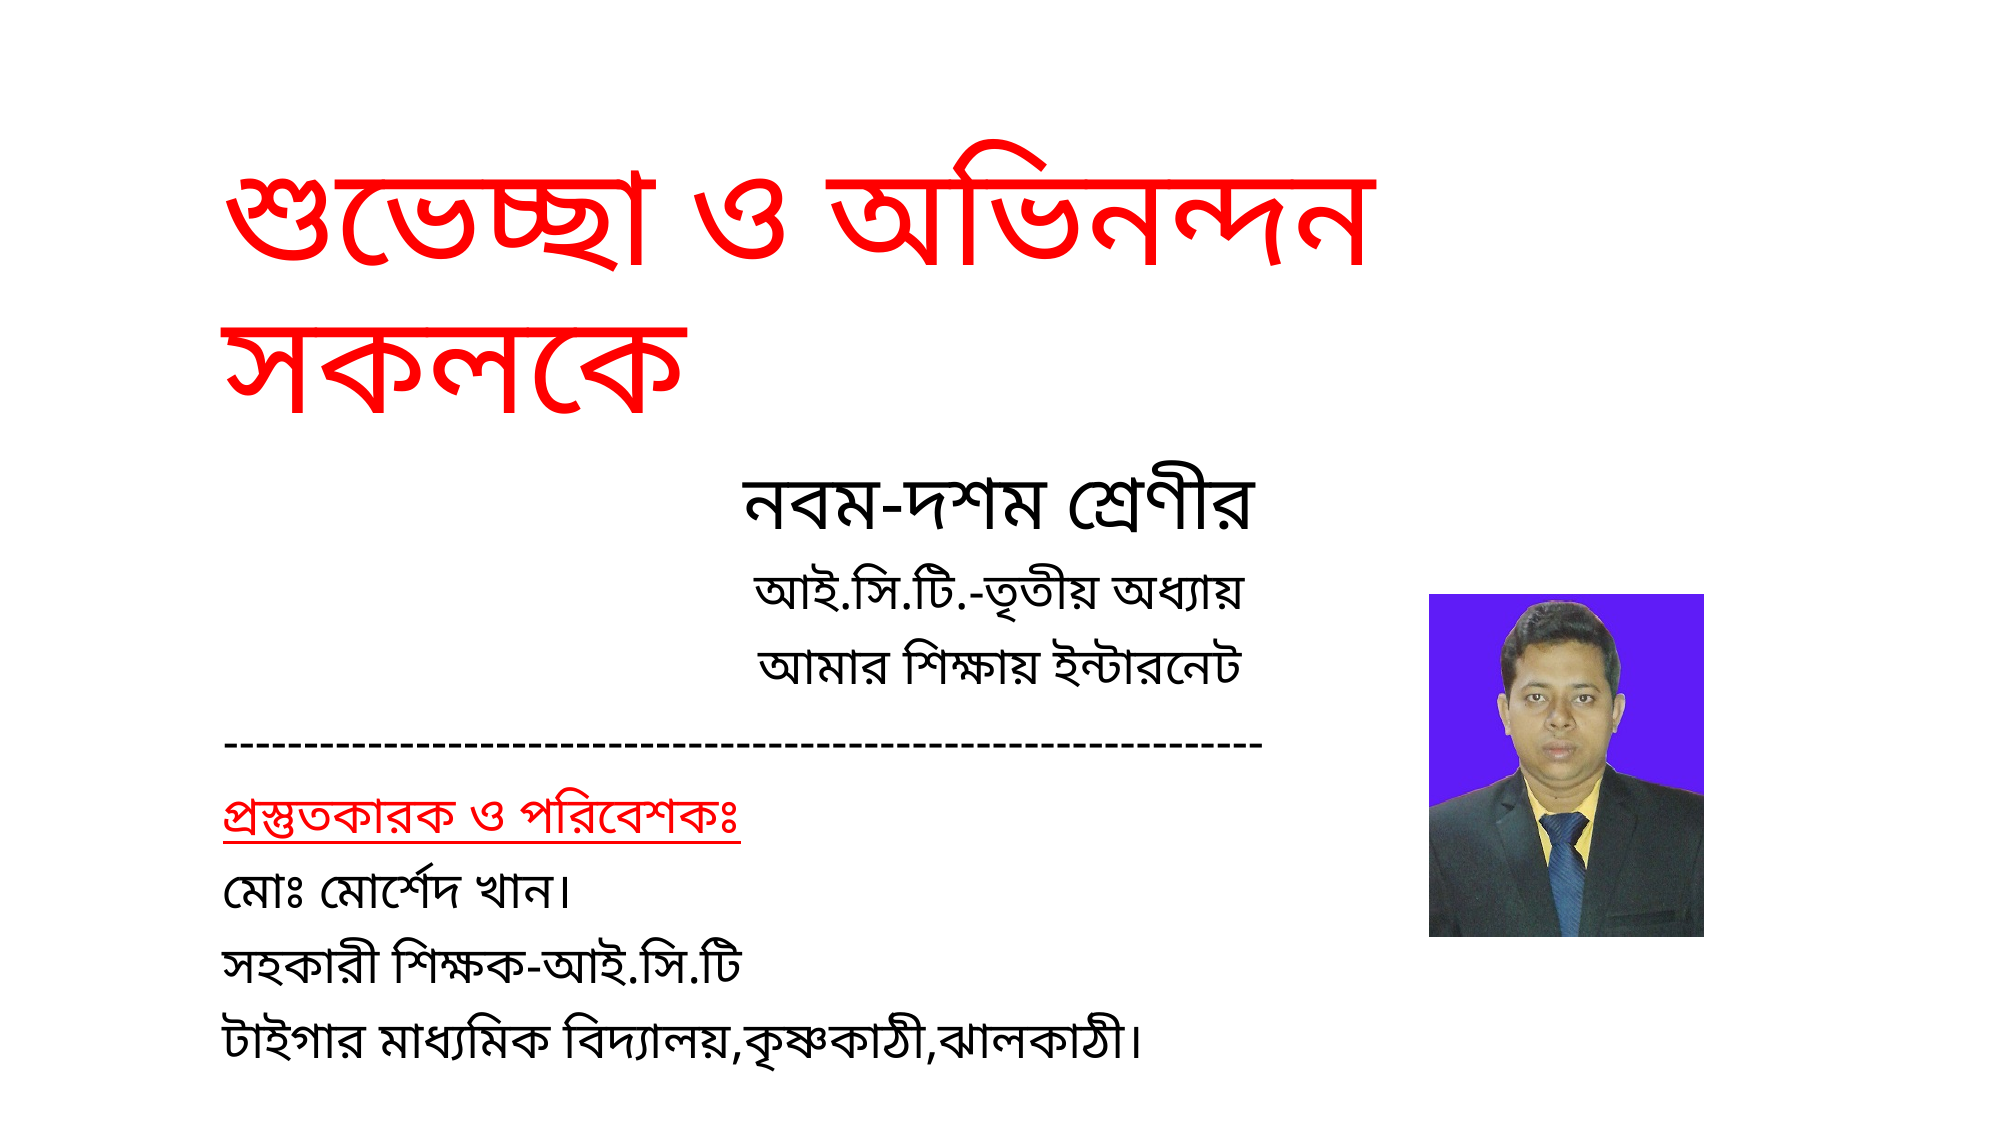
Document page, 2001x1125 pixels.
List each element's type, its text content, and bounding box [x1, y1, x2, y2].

picture [1429, 594, 1704, 937]
subtitle শুভেচ্ছা ও অভিনন্দন সকলকে নবম-দশম শ্রেণীর আই.সি.টি.-তৃতীয় অধ্যায় আমার শিক্ষায় ইন্টারনেট ----------------------------------------------------------------- প্রস্তুতকারক ও পরিবেশকঃ মোঃ মোর্শেদ খান। সহকারী শিক্ষক-আই.সি.টি টাইগার মাধ্যমিক বিদ্যালয়,কৃষ্ণকাঠী,ঝালকাঠী। [207, 139, 1792, 1008]
